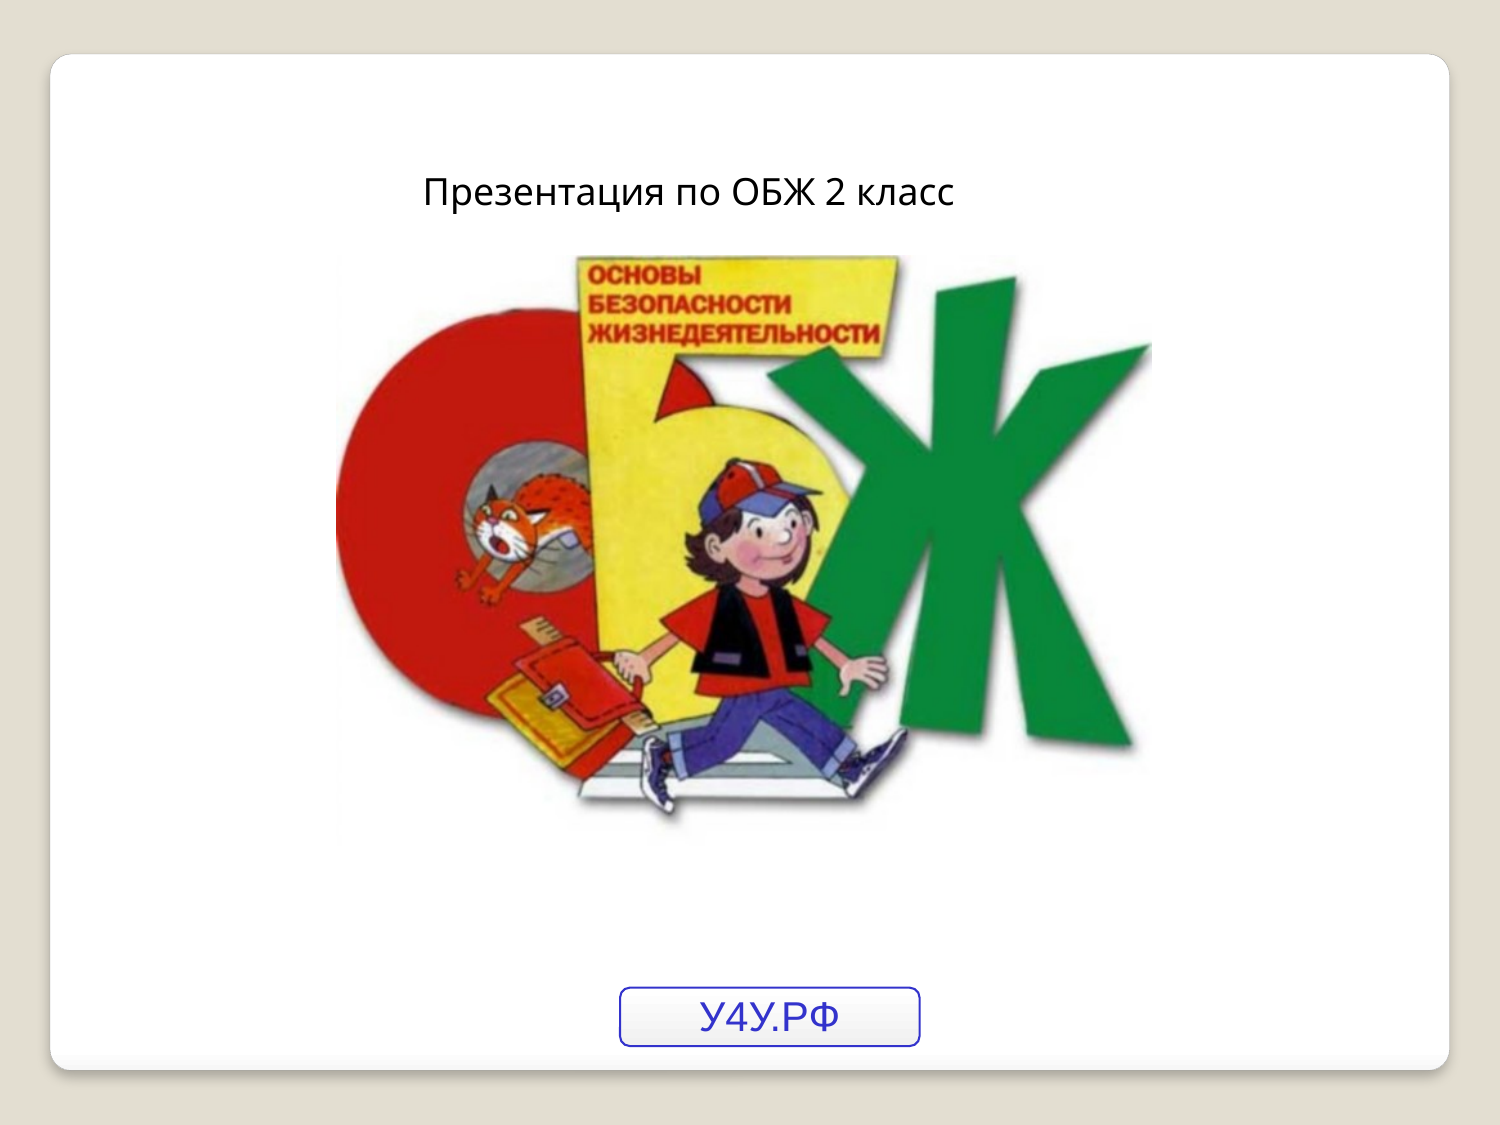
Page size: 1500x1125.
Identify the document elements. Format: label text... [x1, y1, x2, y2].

picture [336, 255, 1152, 847]
text_box Презентация по ОБЖ 2 класс [407, 160, 971, 221]
text_box У4У.РФ [616, 984, 924, 1050]
